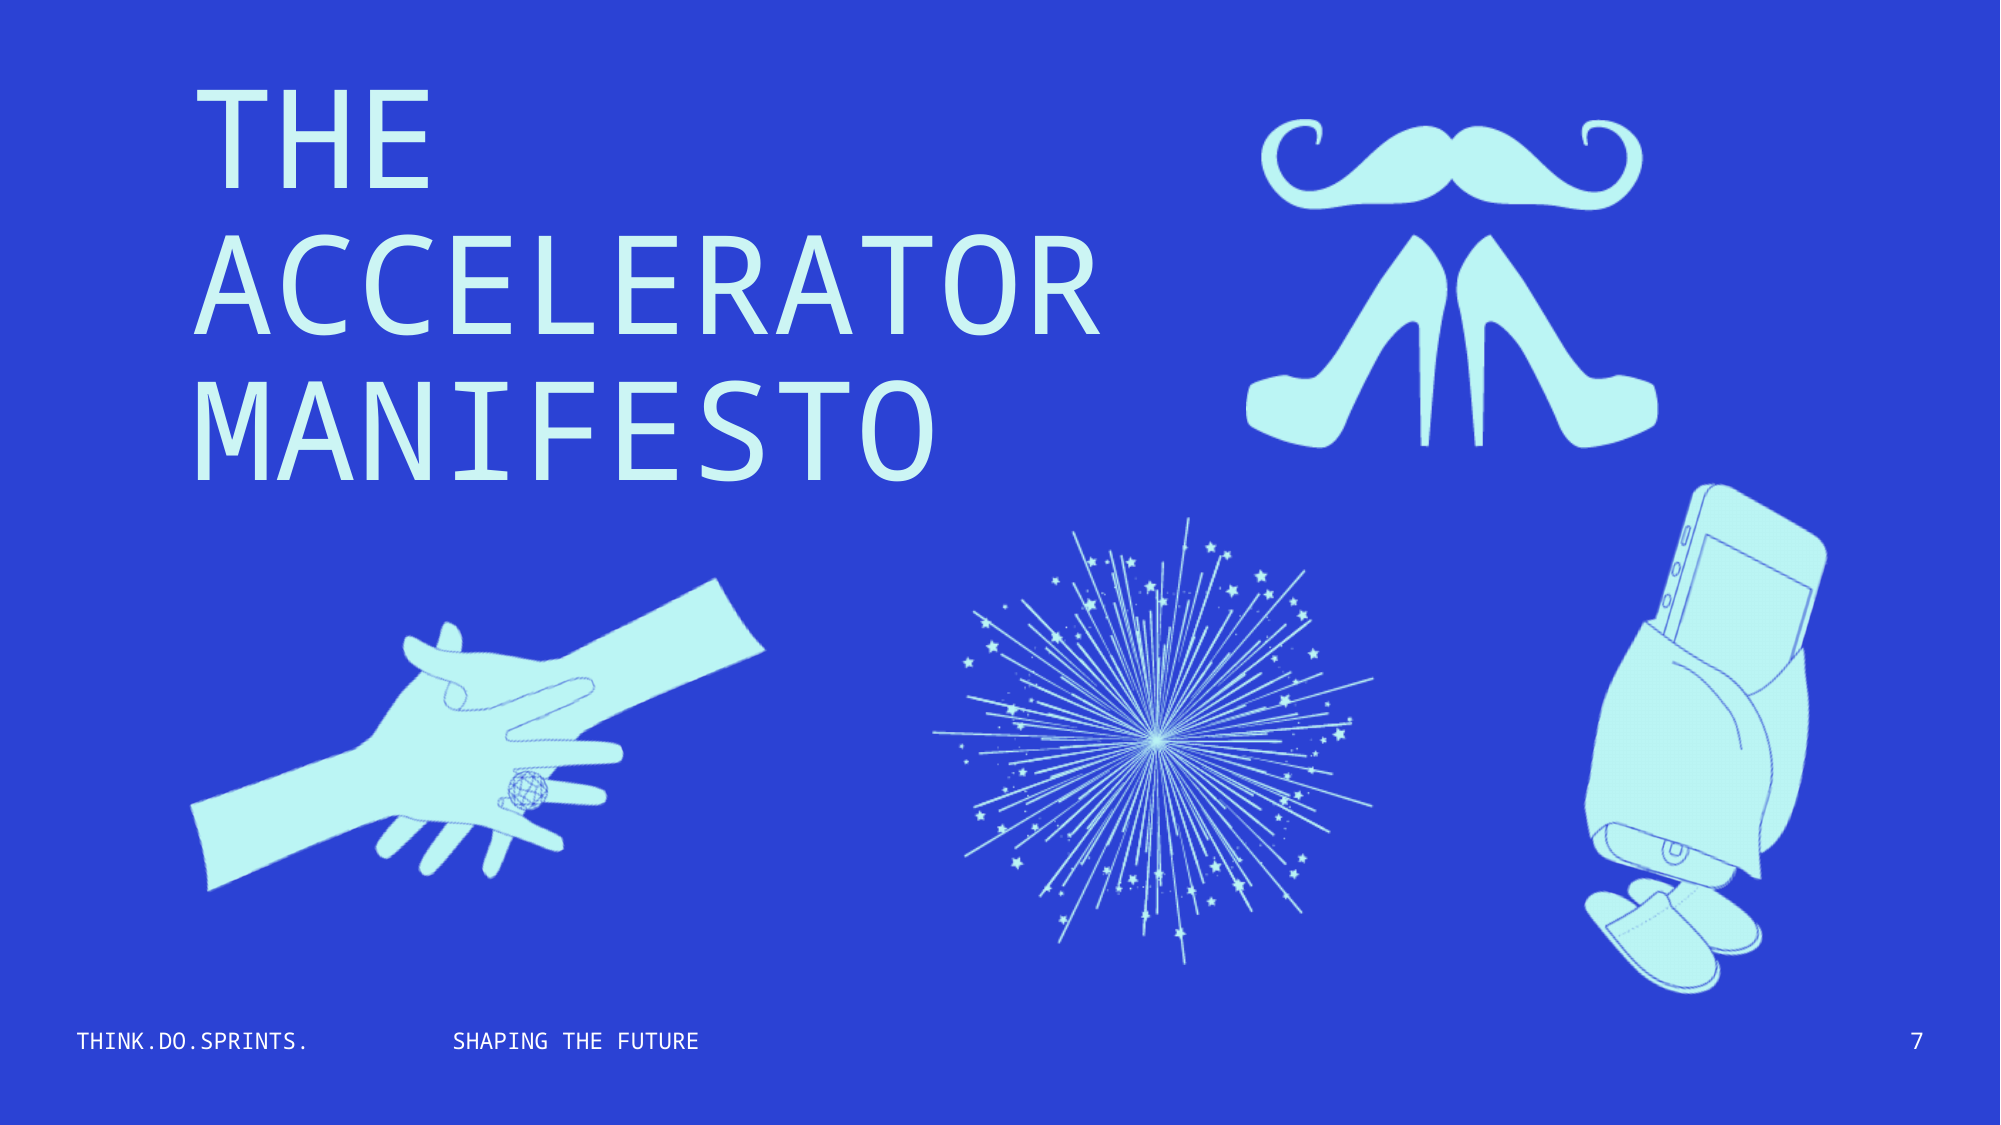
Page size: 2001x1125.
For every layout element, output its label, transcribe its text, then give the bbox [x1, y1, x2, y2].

picture [146, 508, 808, 985]
text_box THE ACCELERATOR MANIFESTO [190, 70, 1350, 553]
picture [932, 517, 1375, 965]
picture [1246, 119, 1659, 449]
picture [1530, 468, 1882, 1011]
